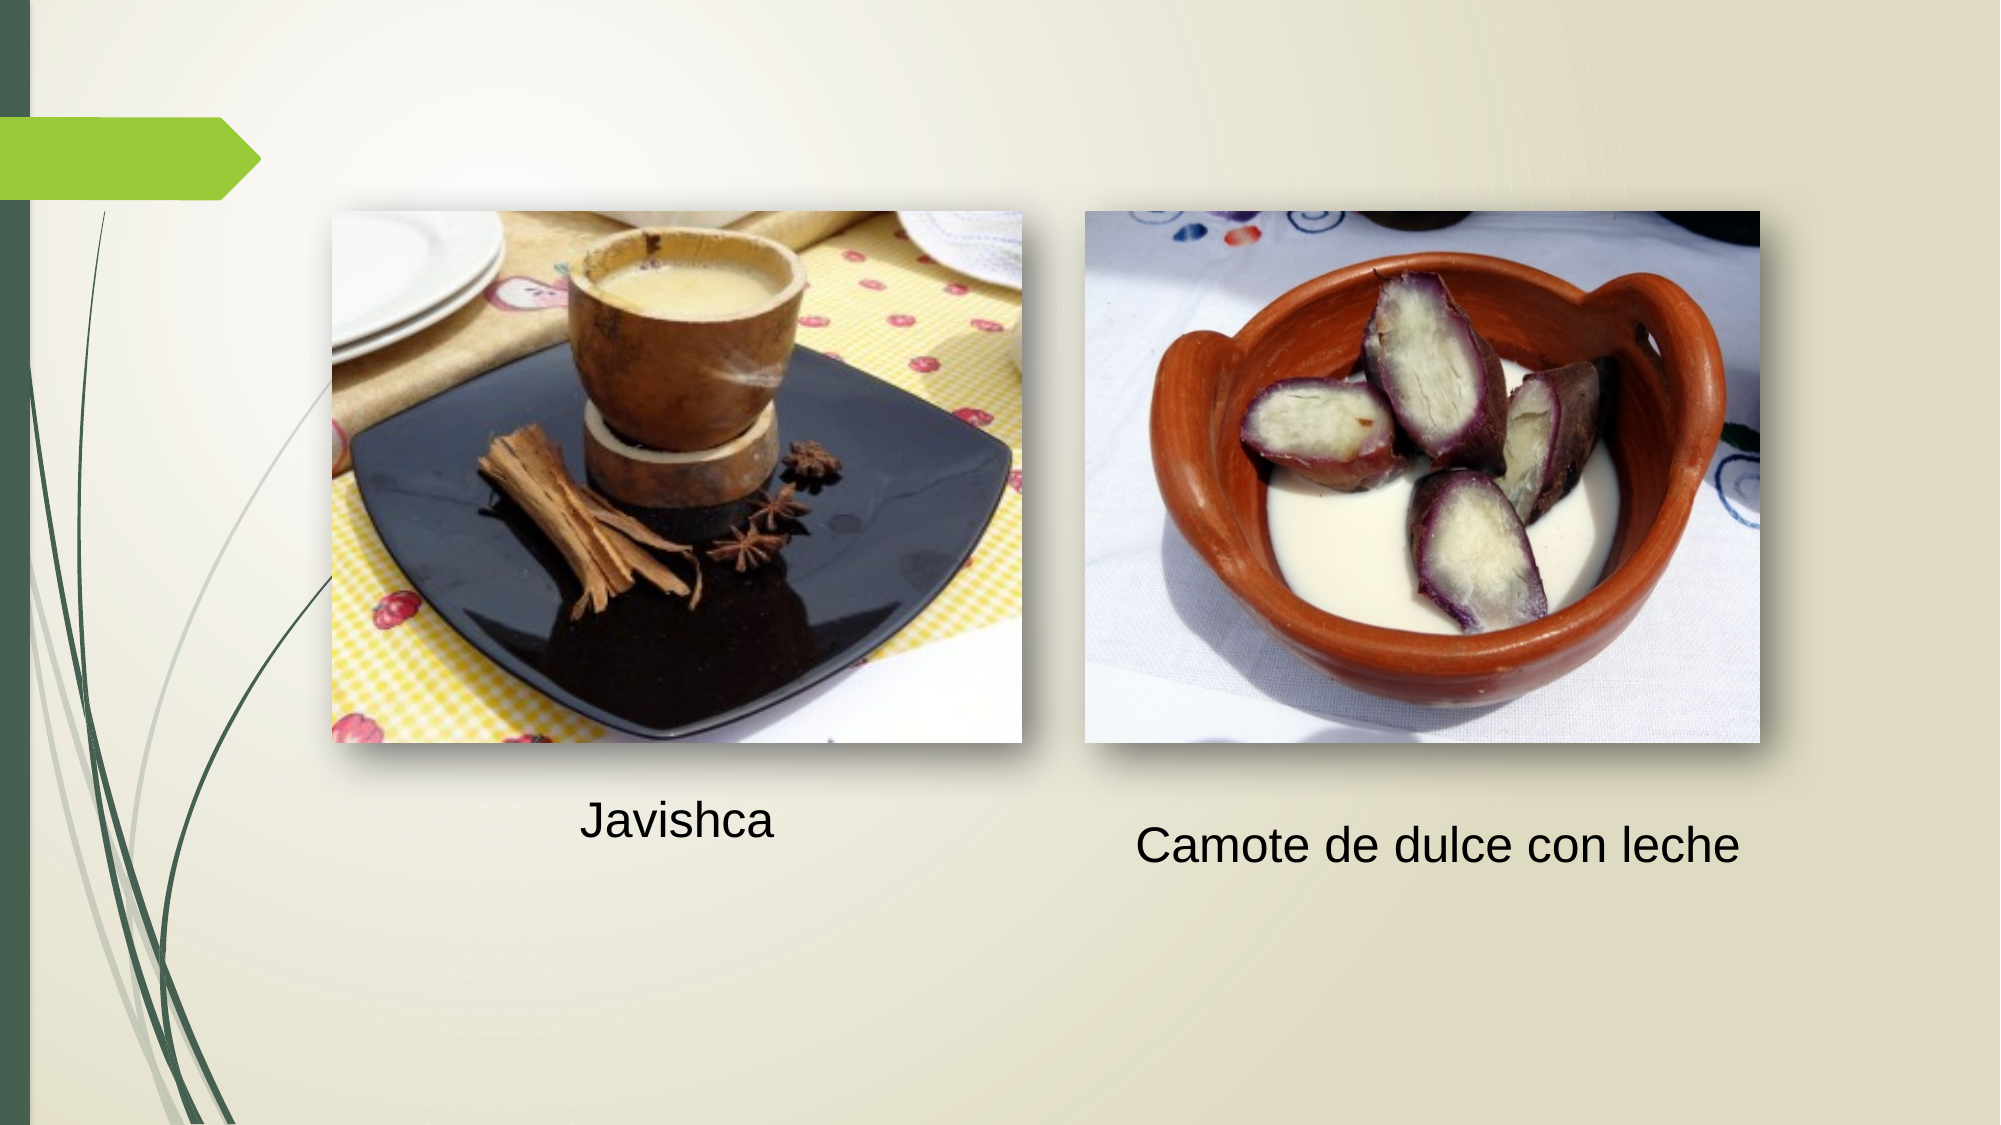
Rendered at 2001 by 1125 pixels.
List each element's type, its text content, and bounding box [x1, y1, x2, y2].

text_box Javishca [355, 779, 999, 855]
picture [1085, 211, 1760, 744]
picture [332, 211, 1022, 744]
text_box Camote de dulce con leche [1116, 804, 1760, 880]
